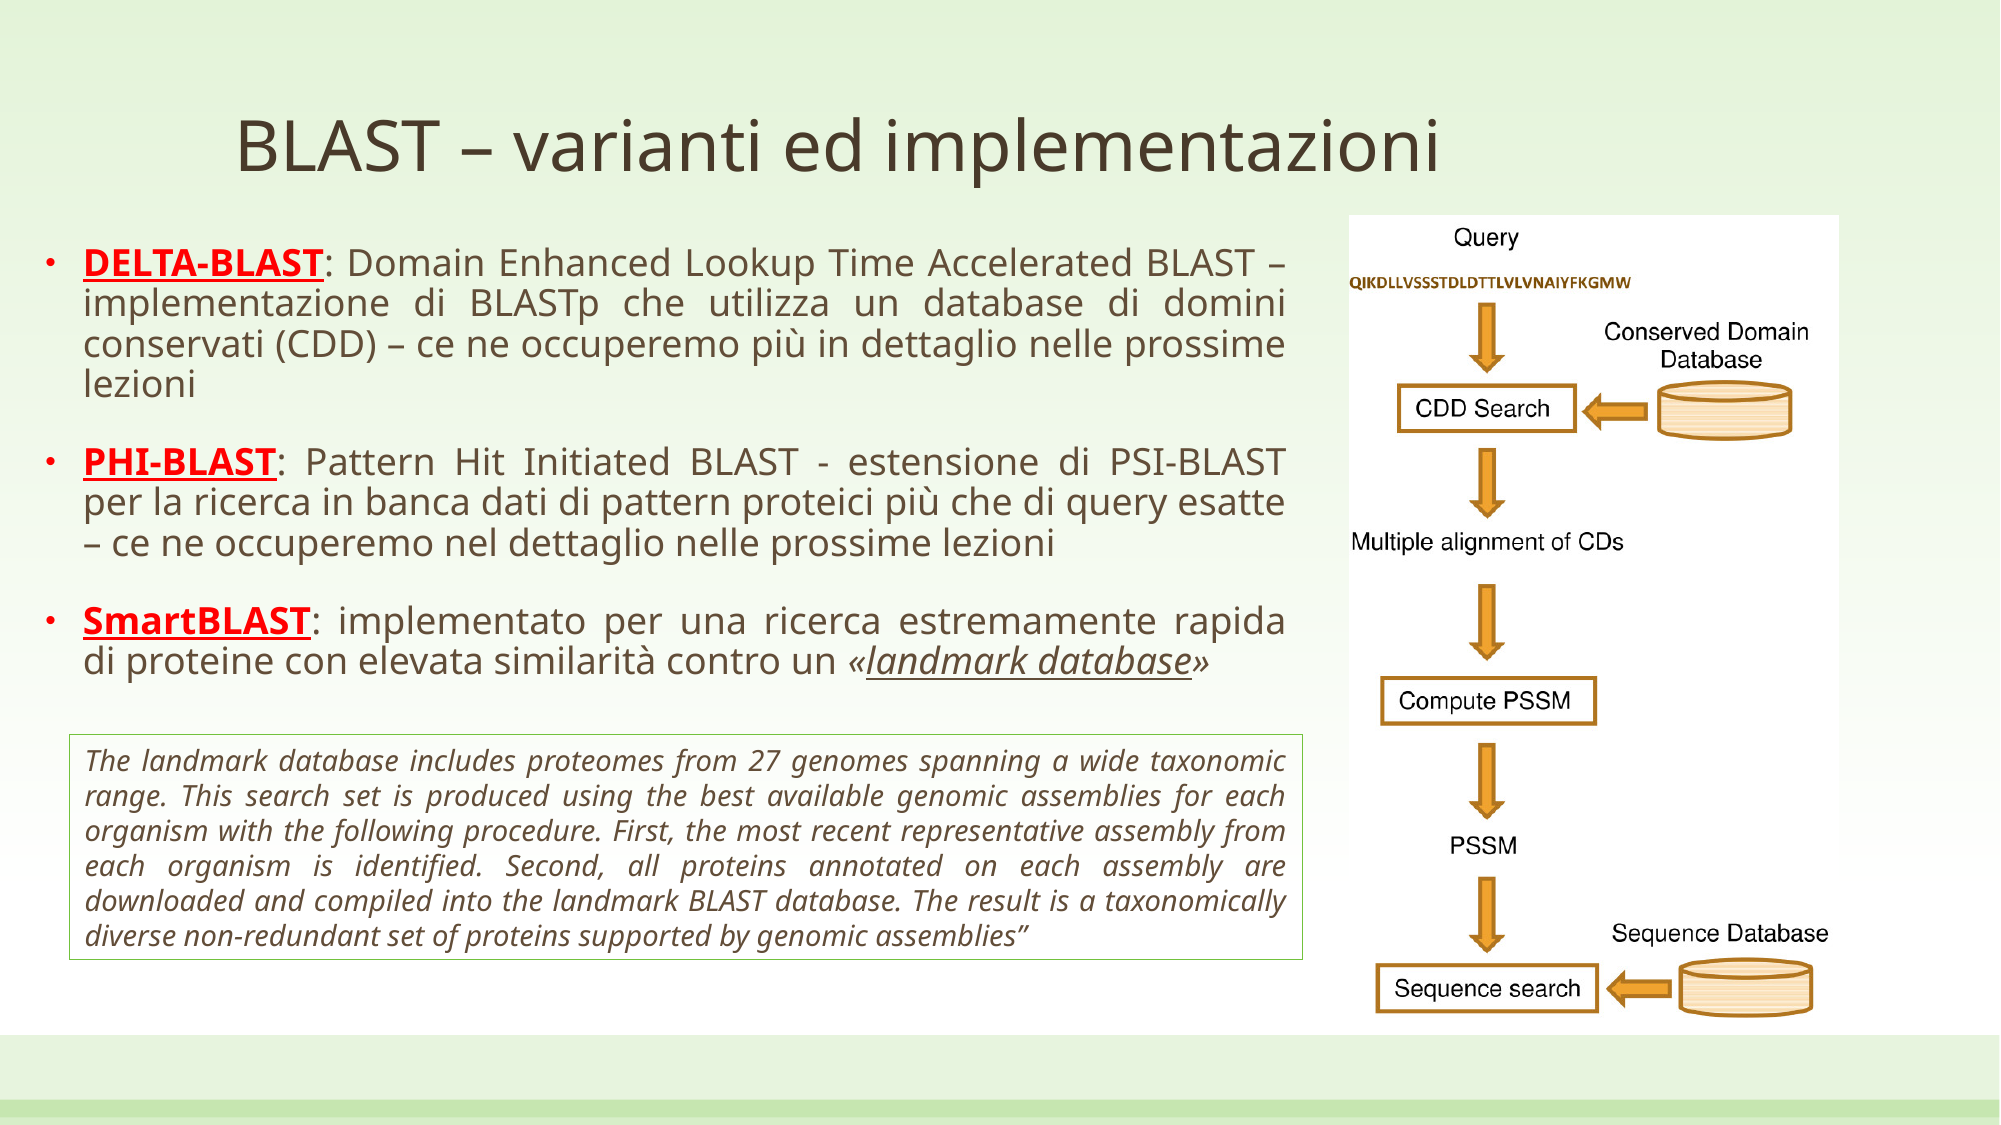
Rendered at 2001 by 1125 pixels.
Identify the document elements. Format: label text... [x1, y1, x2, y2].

list DELTA-BLAST: Domain Enhanced Lookup Time Accelerated BLAST – implementazione di BLASTp che utilizza un database di domini conservati (CDD) – ce ne occuperemo più in dettaglio nelle prossime lezioni PHI-BLAST: Pattern Hit Initiated BLAST - estensione di PSI-BLAST per la ricerca in banca dati di pattern proteici più che di query esatte – ce ne occuperemo nel dettaglio nelle prossime lezioni SmartBLAST: implementato per una ricerca estremamente rapida di proteine con elevata similarità contro un «landmark database» [22, 236, 1303, 998]
picture [1349, 215, 1839, 1018]
title BLAST – varianti ed implementazioni [219, 71, 1780, 195]
text_box The landmark database includes proteomes from 27 genomes spanning a wide taxonomic range. This search set is produced using the best available genomic assemblies for each organism with the following procedure. First, the most recent representative assembly from each organism is identified. Second, all proteins annotated on each assembly are downloaded and compiled into the landmark BLAST database. The result is a taxonomically diverse non-redundant set of proteins supported by genomic assemblies” [69, 734, 1303, 960]
